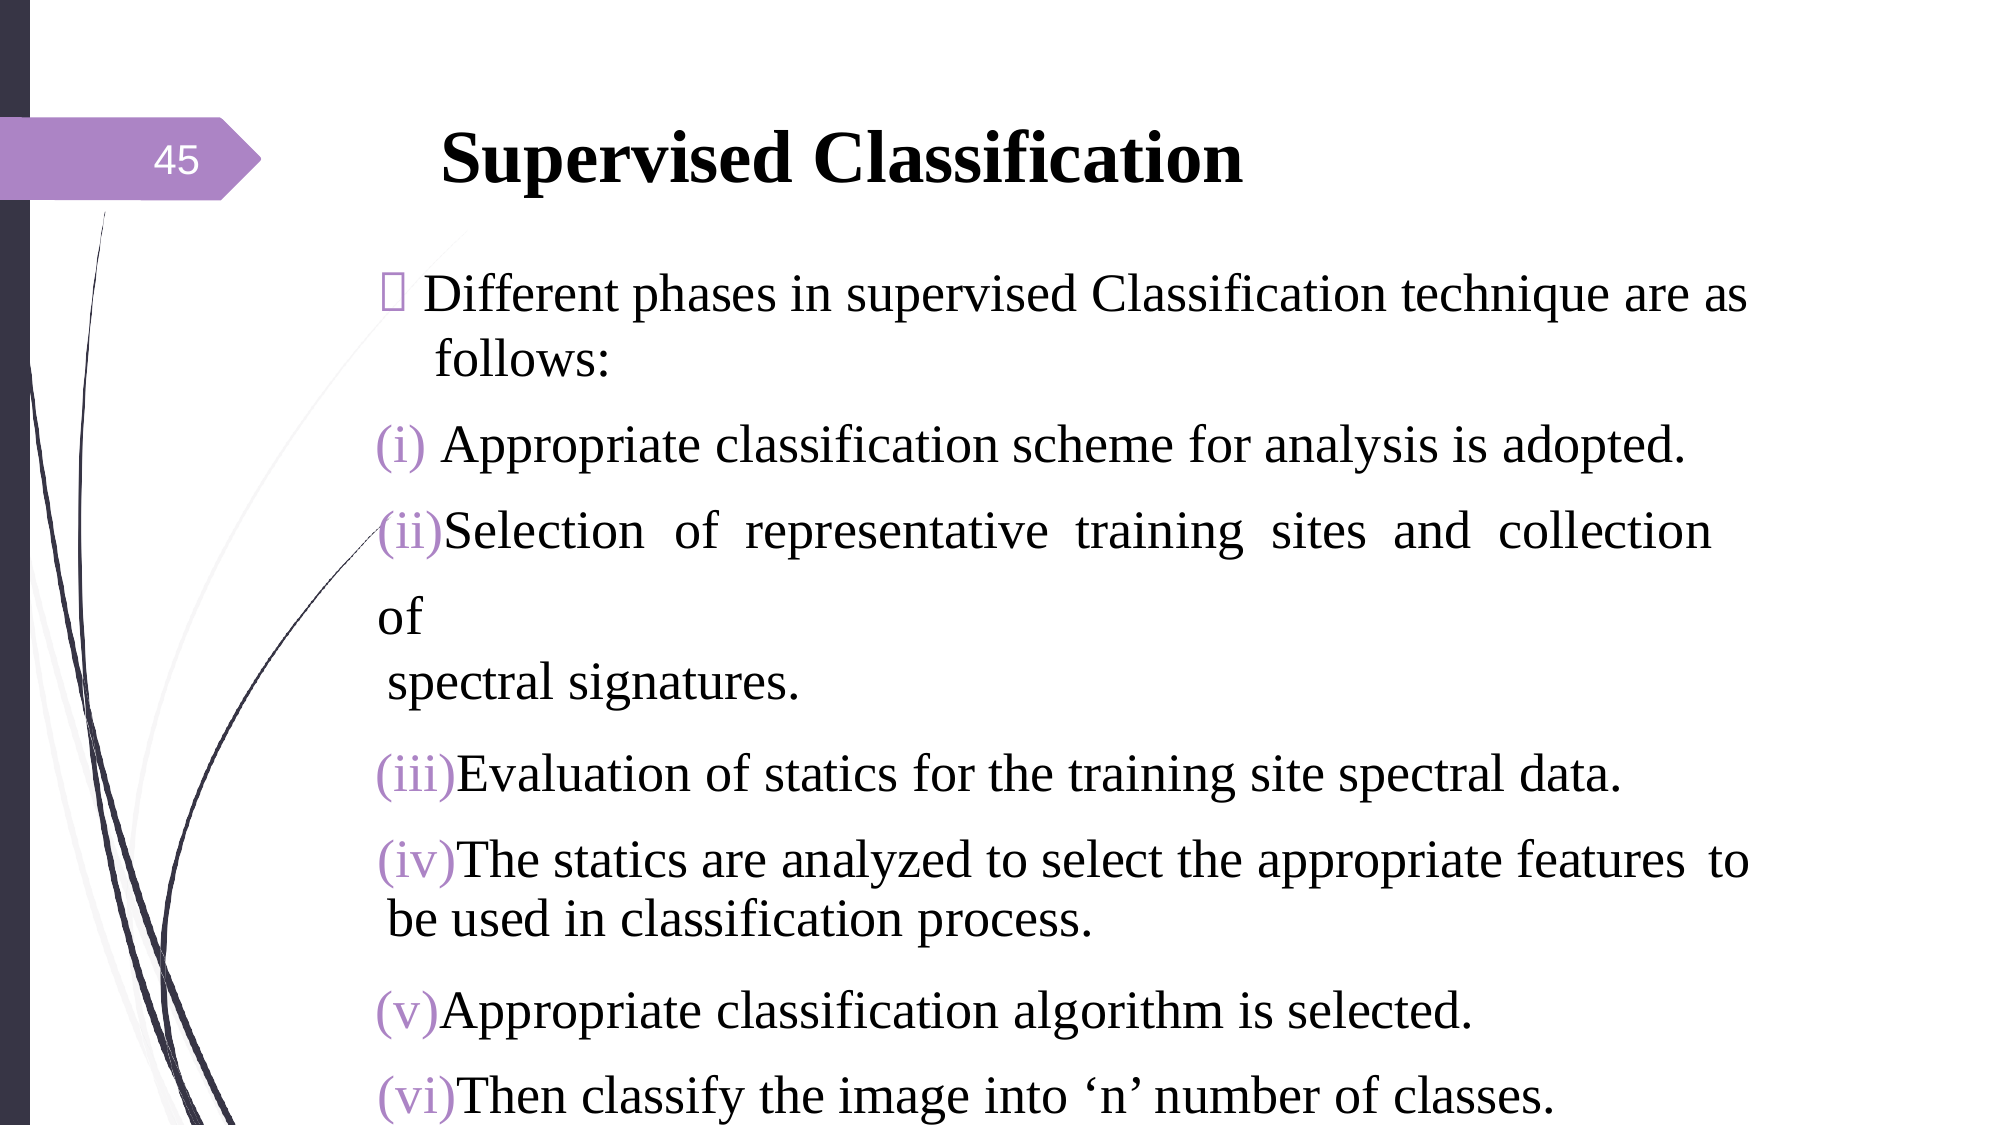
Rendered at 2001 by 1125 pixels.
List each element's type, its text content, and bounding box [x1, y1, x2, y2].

picture [30, 0, 468, 1125]
text_box  Different phases in supervised Classification technique are as follows: (i) Appropriate classification scheme for analysis is adopted. (ii)Selection of representative training sites and collection of spectral signatures. (iii)Evaluation of statics for the training site spectral data. (iv)The statics are analyzed to select the appropriate features to be used in classification process. (v)Appropriate classification algorithm is selected. (vi)Then classify the image into ‘n’ number of classes. [375, 255, 1785, 1125]
text_box 45 [151, 130, 203, 183]
title Supervised Classification [438, 105, 1249, 255]
